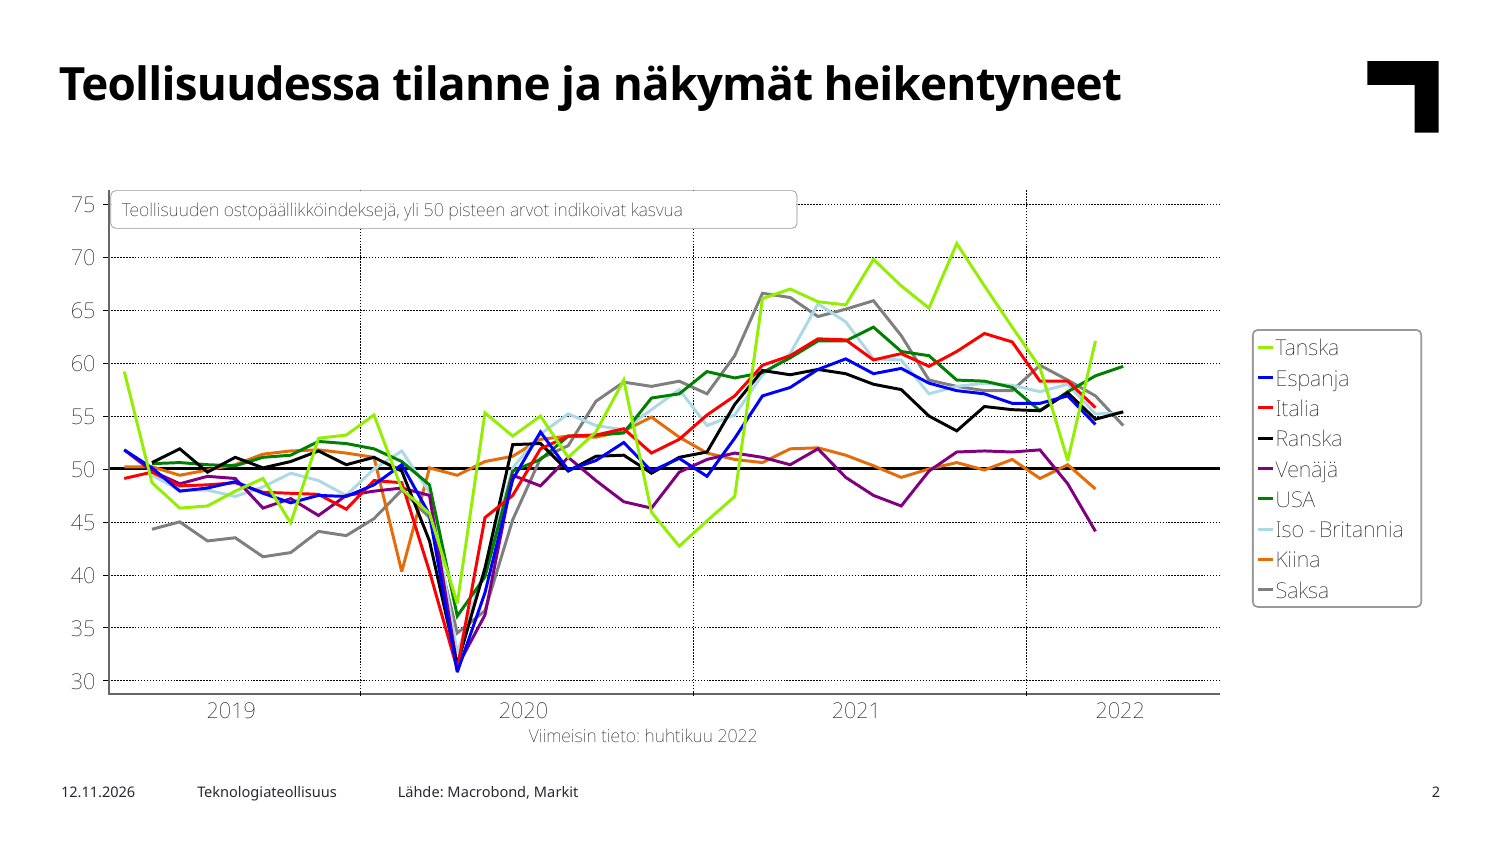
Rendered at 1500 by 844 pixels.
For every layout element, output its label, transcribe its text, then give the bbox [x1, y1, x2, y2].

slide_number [46, 775, 182, 803]
footer Teknologiateollisuus [182, 775, 382, 803]
slide_number 2 [1313, 775, 1456, 803]
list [62, 181, 1431, 760]
list Lähde: Macrobond, Markit [382, 775, 871, 803]
list Teollisuudessa tilanne ja näkymät heikentyneet [41, 46, 1353, 167]
